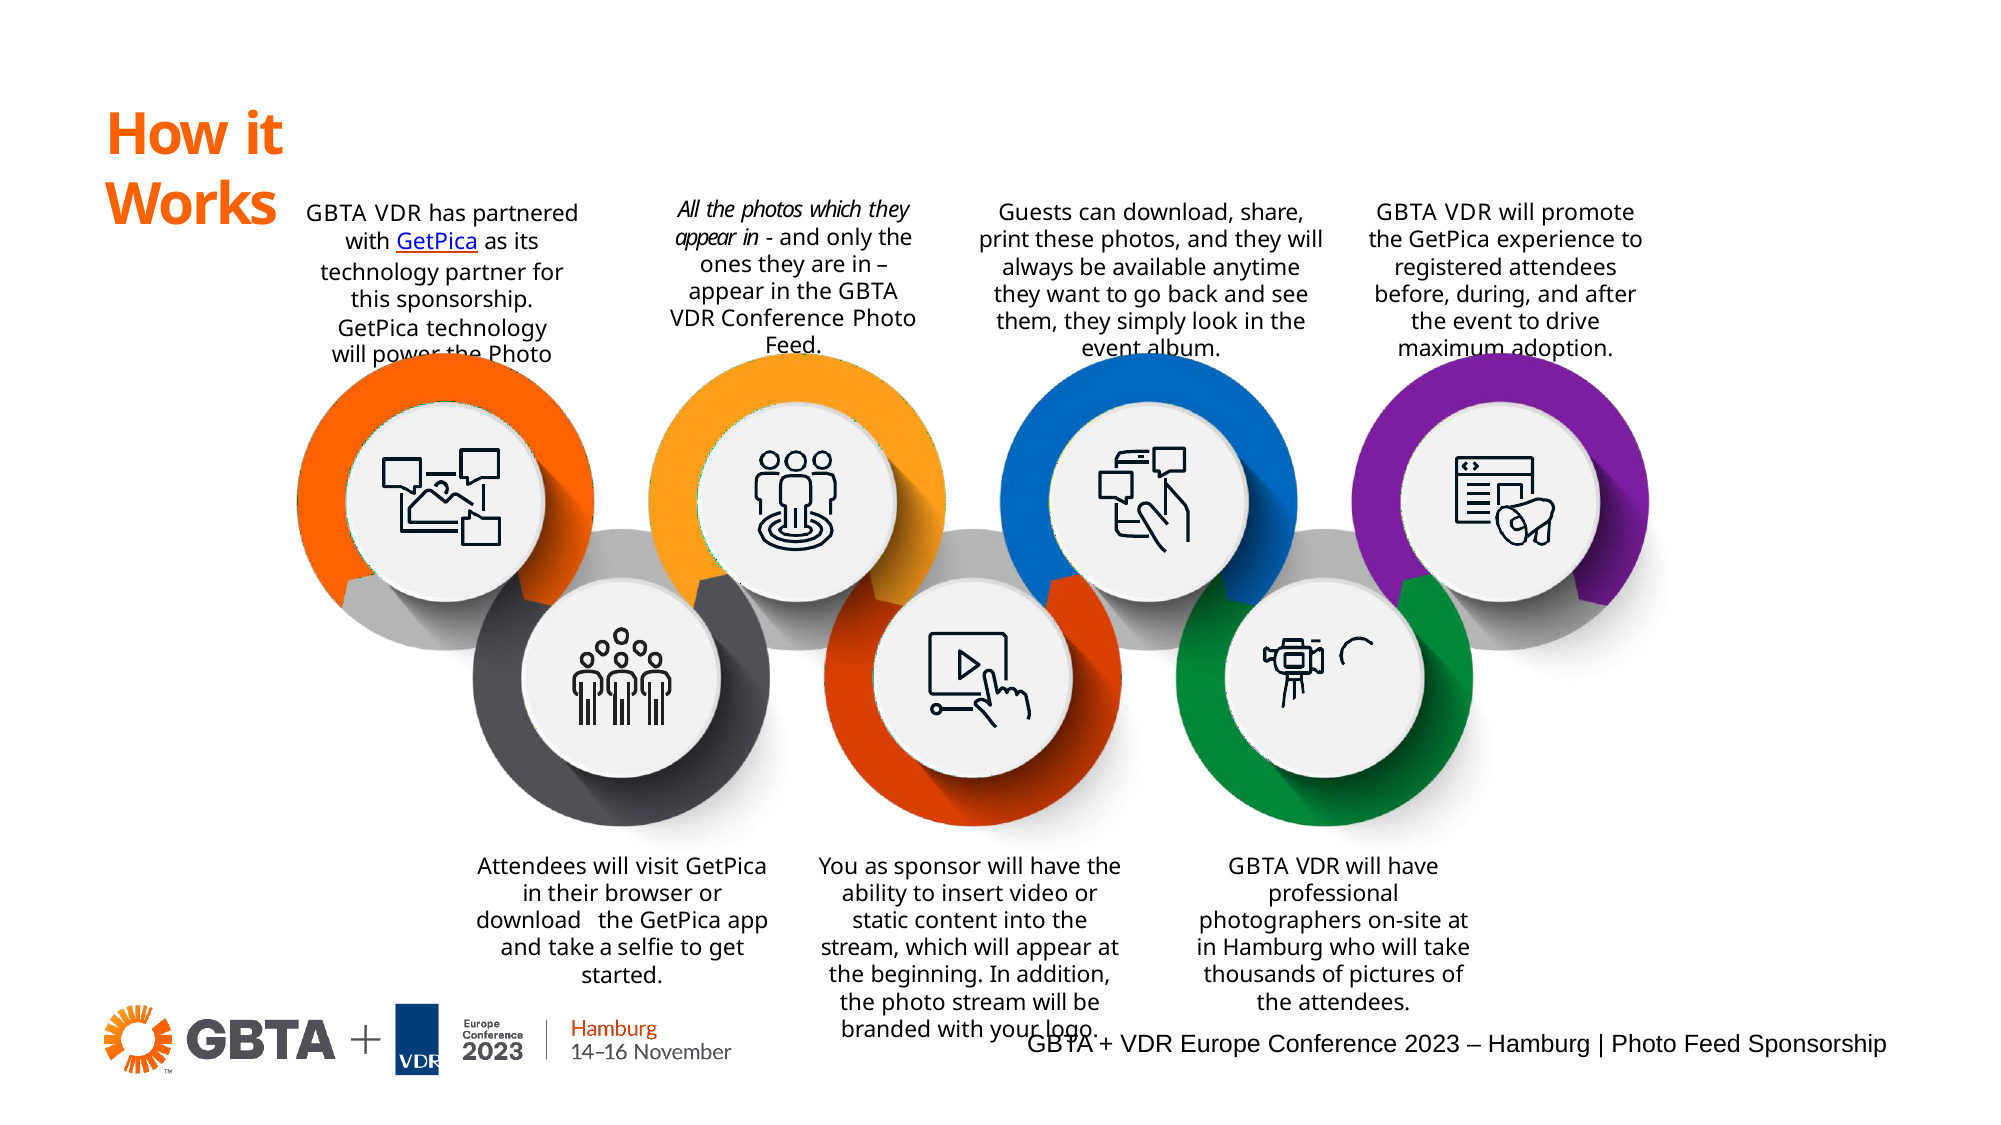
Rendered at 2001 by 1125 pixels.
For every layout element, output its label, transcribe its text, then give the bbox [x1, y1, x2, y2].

title How it Works [103, 94, 472, 285]
picture [64, 966, 760, 1113]
text_box GBTA VDR has partnered with GetPica as its technology partner for this sponsorship. GetPica technology will power the Photo Feed. [297, 196, 586, 324]
text_box GBTA VDR will have professional photographers on-site at in Hamburg who will take thousands of pictures of the attendees. [1189, 859, 1477, 1016]
text_box You as sponsor will have the ability to insert video or static content into the stream, which will appear at the beginning. In addition, the photo stream will be branded with your logo. [812, 859, 1126, 1043]
text_box Guests can download, share, print these photos, and they will always be available anytime they want to go back and see them, they simply look in the event album. [976, 196, 1326, 324]
text_box GBTA VDR will promote the GetPica experience to registered attendees before, during, and after the event to drive maximum adoption. [1355, 196, 1655, 324]
text_box All the photos which they appear in - and only the ones they are in – appear in the GBTA VDR Conference Photo Feed. [660, 193, 925, 324]
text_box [253, 325, 1669, 851]
text_box Attendees will visit GetPica in their browser or download the GetPica app and take a selfie to get started. [469, 859, 774, 989]
text_box GBTA + VDR Europe Conference 2023 – Hamburg | Photo Feed Sponsorship [1025, 1024, 2000, 1057]
